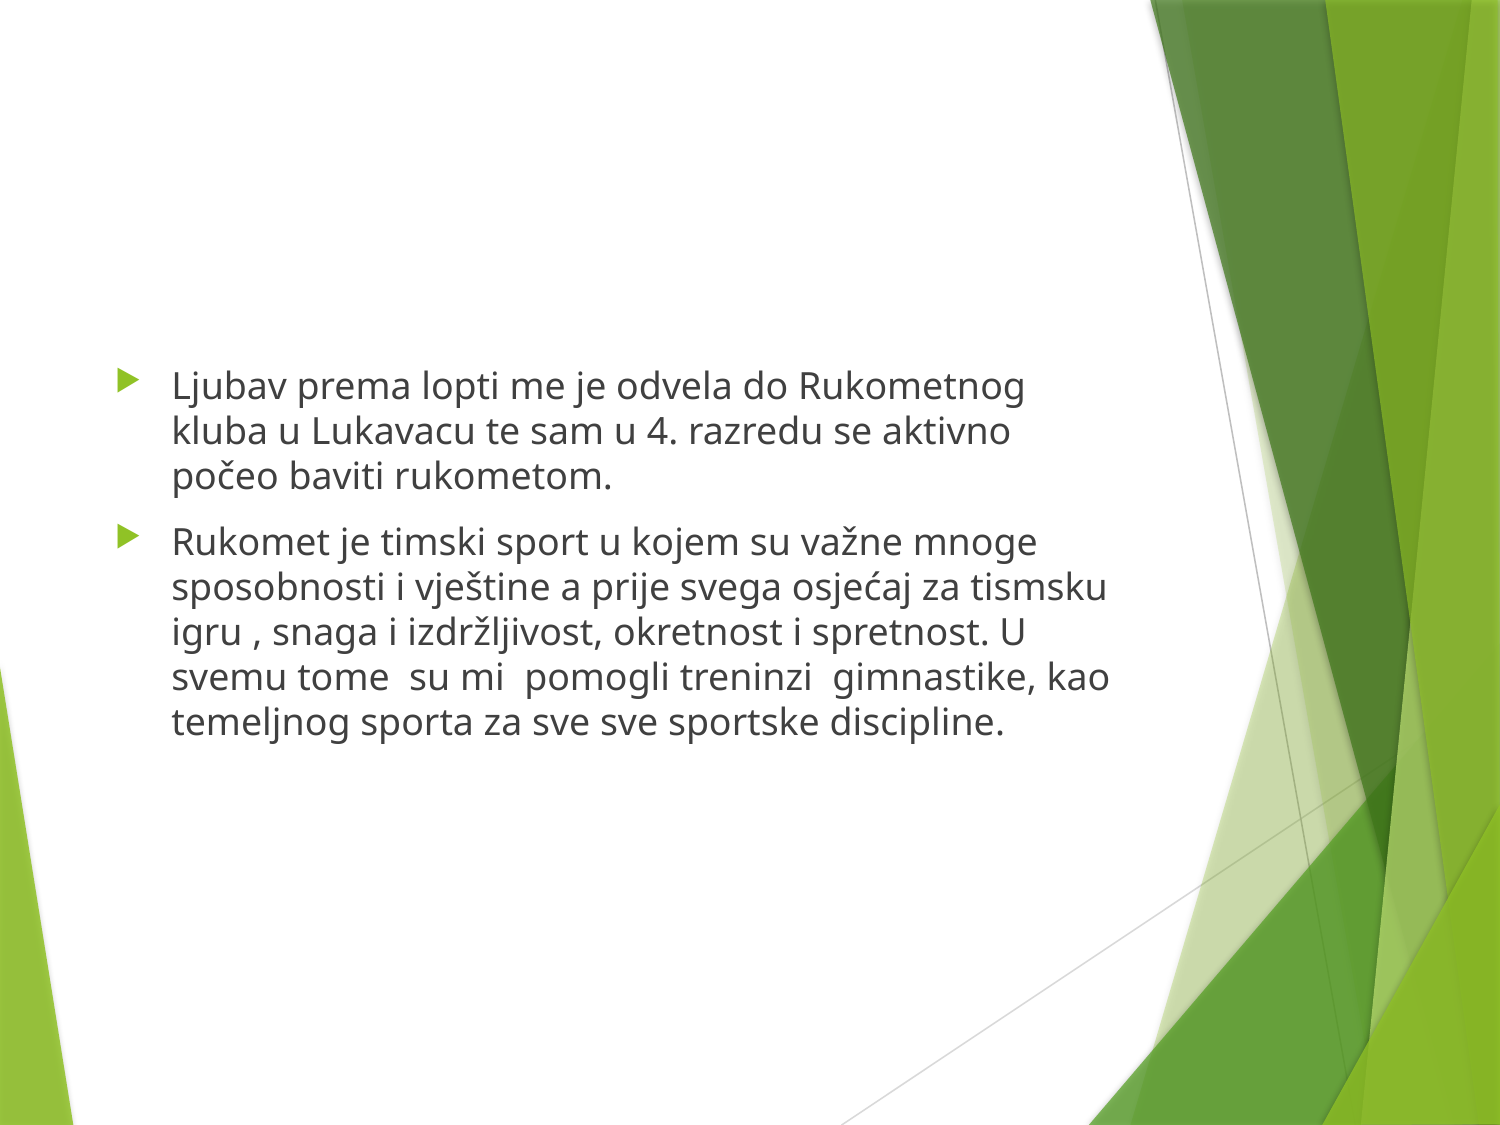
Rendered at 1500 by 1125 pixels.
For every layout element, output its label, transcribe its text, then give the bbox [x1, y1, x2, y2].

list Ljubav prema lopti me je odvela do Rukometnog kluba u Lukavacu te sam u 4. razredu se aktivno počeo baviti rukometom. Rukomet je timski sport u kojem su važne mnoge sposobnosti i vještine a prije svega osjećaj za tismsku igru , snaga i izdržljivost, okretnost i spretnost. U svemu tome su mi pomogli treninzi gimnastike, kao temeljnog sporta za sve sve sportske discipline. [99, 354, 1142, 992]
